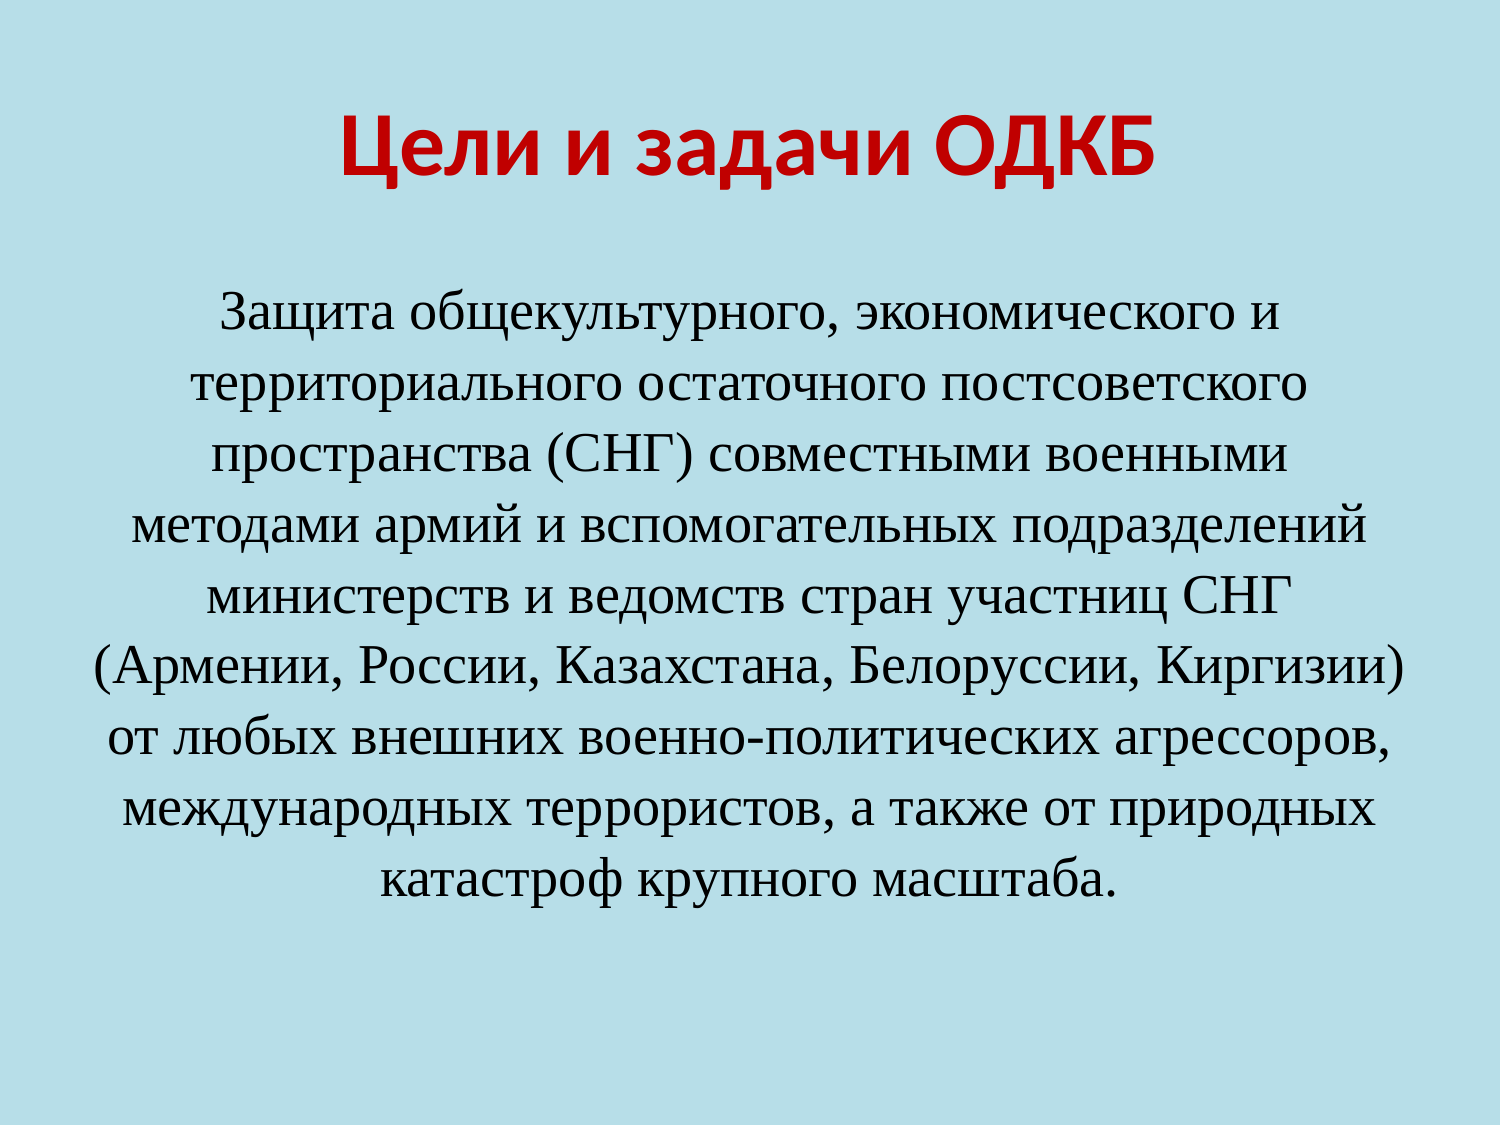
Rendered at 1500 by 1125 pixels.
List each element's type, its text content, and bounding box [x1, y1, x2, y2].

title Цели и задачи ОДКБ [74, 44, 1426, 233]
list Защита общекультурного, экономического и территориального остаточного постсоветского пространства (СНГ) совместными военными методами армий и вспомогательных подразделений министерств и ведомств стран участниц СНГ (Армении, России, Казахстана, Белоруссии, Киргизии) от любых внешних военно-политических агрессоров, международных террористов, а также от природных катастроф крупного масштаба. [74, 262, 1426, 1006]
